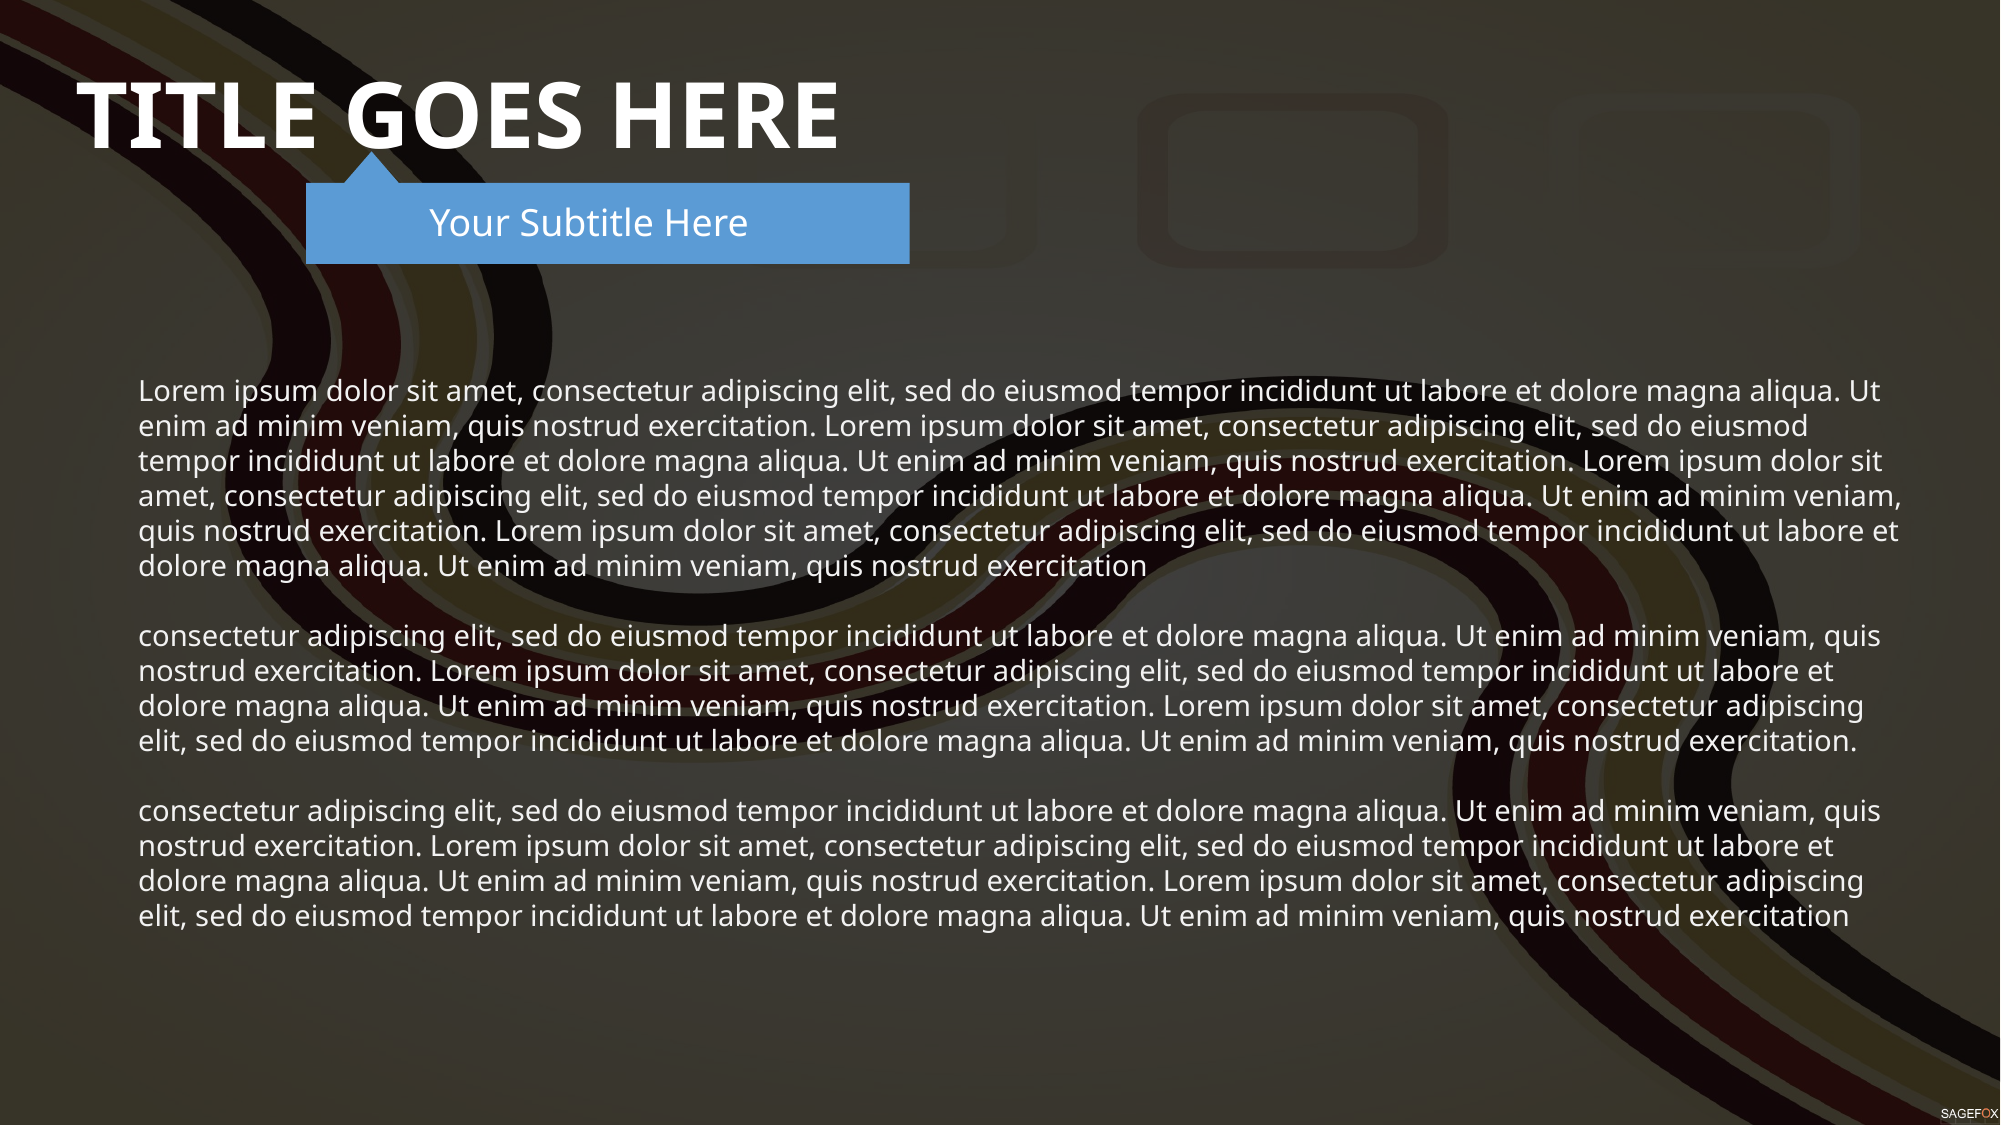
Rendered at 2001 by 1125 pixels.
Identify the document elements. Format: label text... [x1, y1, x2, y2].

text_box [306, 151, 910, 264]
text_box TITLE GOES HERE [60, 49, 965, 175]
picture [0, 0, 2001, 1125]
text_box Lorem ipsum dolor sit amet, consectetur adipiscing elit, sed do eiusmod tempor incididunt ut labore et dolore magna aliqua. Ut enim ad minim veniam, quis nostrud exercitation. Lorem ipsum dolor sit amet, consectetur adipiscing elit, sed do eiusmod tempor incididunt ut labore et dolore magna aliqua. Ut enim ad minim veniam, quis nostrud exercitation. Lorem ipsum dolor sit amet, consectetur adipiscing elit, sed do eiusmod tempor incididunt ut labore et dolore magna aliqua. Ut enim ad minim veniam, quis nostrud exercitation. Lorem ipsum dolor sit amet, consectetur adipiscing elit, sed do eiusmod tempor incididunt ut labore et dolore magna aliqua. Ut enim ad minim veniam, quis nostrud exercitation consectetur adipiscing elit, sed do eiusmod tempor incididunt ut labore et dolore magna aliqua. Ut enim ad minim veniam, quis nostrud exercitation. Lorem ipsum dolor sit amet, consectetur adipiscing elit, sed do eiusmod tempor incididunt ut labore et dolore magna aliqua. Ut enim ad minim veniam, quis nostrud exercitation. Lorem ipsum dolor sit amet, consectetur adipiscing elit, sed do eiusmod tempor incididunt ut labore et dolore magna aliqua. Ut enim ad minim veniam, quis nostrud exercitation. consectetur adipiscing elit, sed do eiusmod tempor incididunt ut labore et dolore magna aliqua. Ut enim ad minim veniam, quis nostrud exercitation. Lorem ipsum dolor sit amet, consectetur adipiscing elit, sed do eiusmod tempor incididunt ut labore et dolore magna aliqua. Ut enim ad minim veniam, quis nostrud exercitation. Lorem ipsum dolor sit amet, consectetur adipiscing elit, sed do eiusmod tempor incididunt ut labore et dolore magna aliqua. Ut enim ad minim veniam, quis nostrud exercitation [123, 365, 1930, 940]
